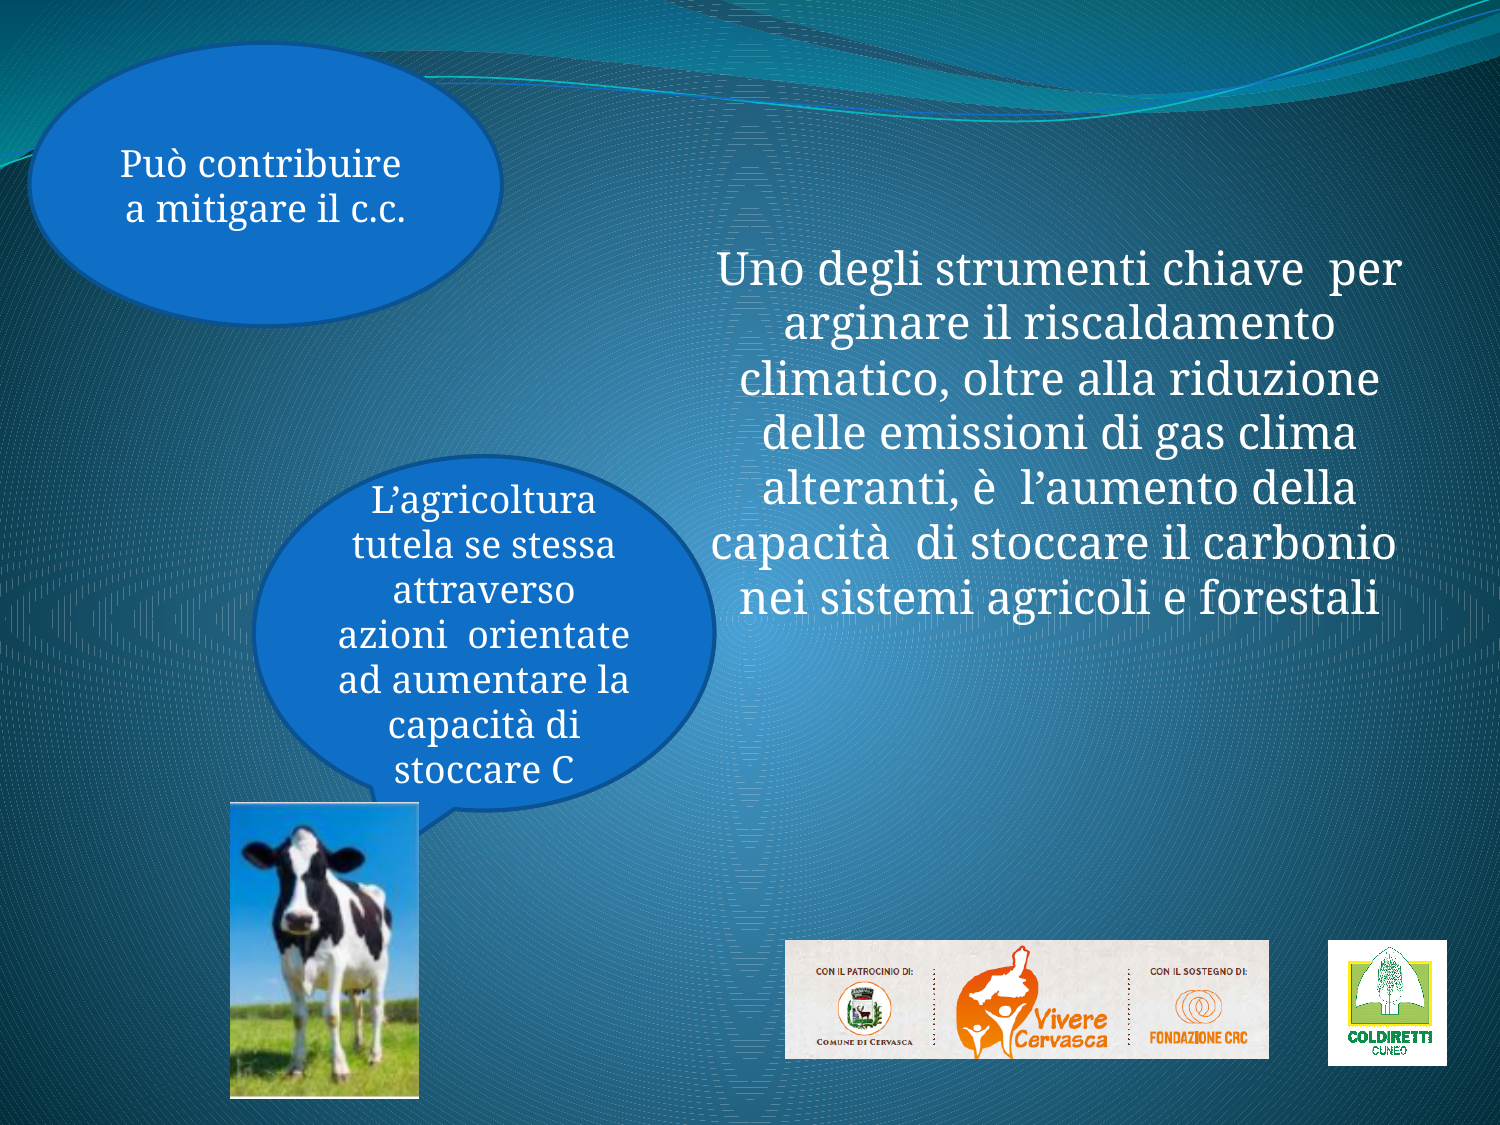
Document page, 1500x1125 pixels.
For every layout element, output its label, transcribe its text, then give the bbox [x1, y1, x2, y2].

picture [1328, 940, 1448, 1067]
text_box Può contribuire a mitigare il c.c. [27, 40, 505, 329]
text_box Uno degli strumenti chiave per arginare il riscaldamento climatico, oltre alla riduzione delle emissioni di gas clima alteranti, è l’aumento della capacità di stoccare il carbonio nei sistemi agricoli e forestali [679, 231, 1441, 632]
picture [229, 801, 420, 1099]
picture [785, 940, 1269, 1060]
text_box L’agricoltura tutela se stessa attraverso azioni orientate ad aumentare la capacità di stoccare C [251, 454, 717, 833]
